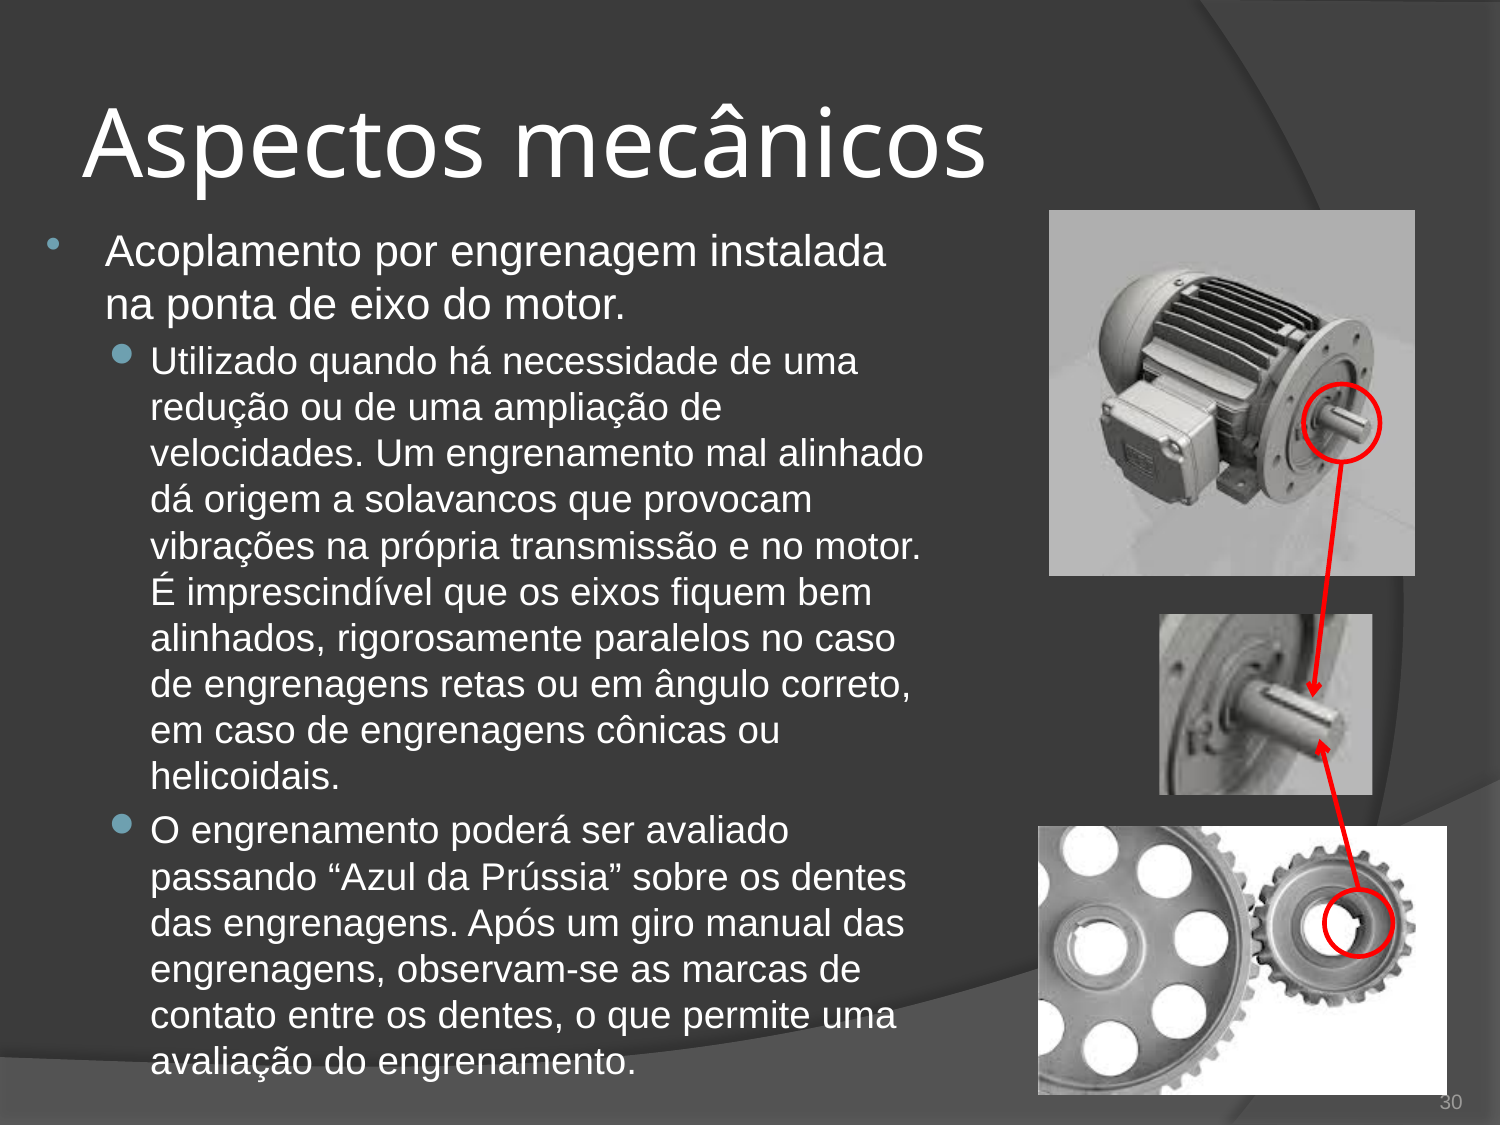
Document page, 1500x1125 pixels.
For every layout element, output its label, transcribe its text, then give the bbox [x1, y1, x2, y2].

picture [1038, 826, 1447, 1096]
title Aspectos mecânicos [75, 45, 1300, 233]
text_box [1312, 461, 1342, 698]
slide_number 30 [1337, 1053, 1463, 1114]
list Acoplamento por engrenagem instalada na ponta de eixo do motor. Utilizado quando há necessidade de uma redução ou de uma ampliação de velocidades. Um engrenamento mal alinhado dá origem a solavancos que provocam vibrações na própria transmissão e no motor. É imprescindível que os eixos fiquem bem alinhados, rigorosamente paralelos no caso de engrenagens retas ou em ângulo correto, em caso de engrenagens cônicas ou helicoidais. O engrenamento poderá ser avaliado passando “Azul da Prússia” sobre os dentes das engrenagens. Após um giro manual das engrenagens, observam-se as marcas de contato entre os dentes, o que permite uma avaliação do engrenamento. [26, 214, 942, 1098]
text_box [1319, 738, 1360, 890]
picture [1159, 614, 1373, 796]
picture [1049, 210, 1415, 577]
